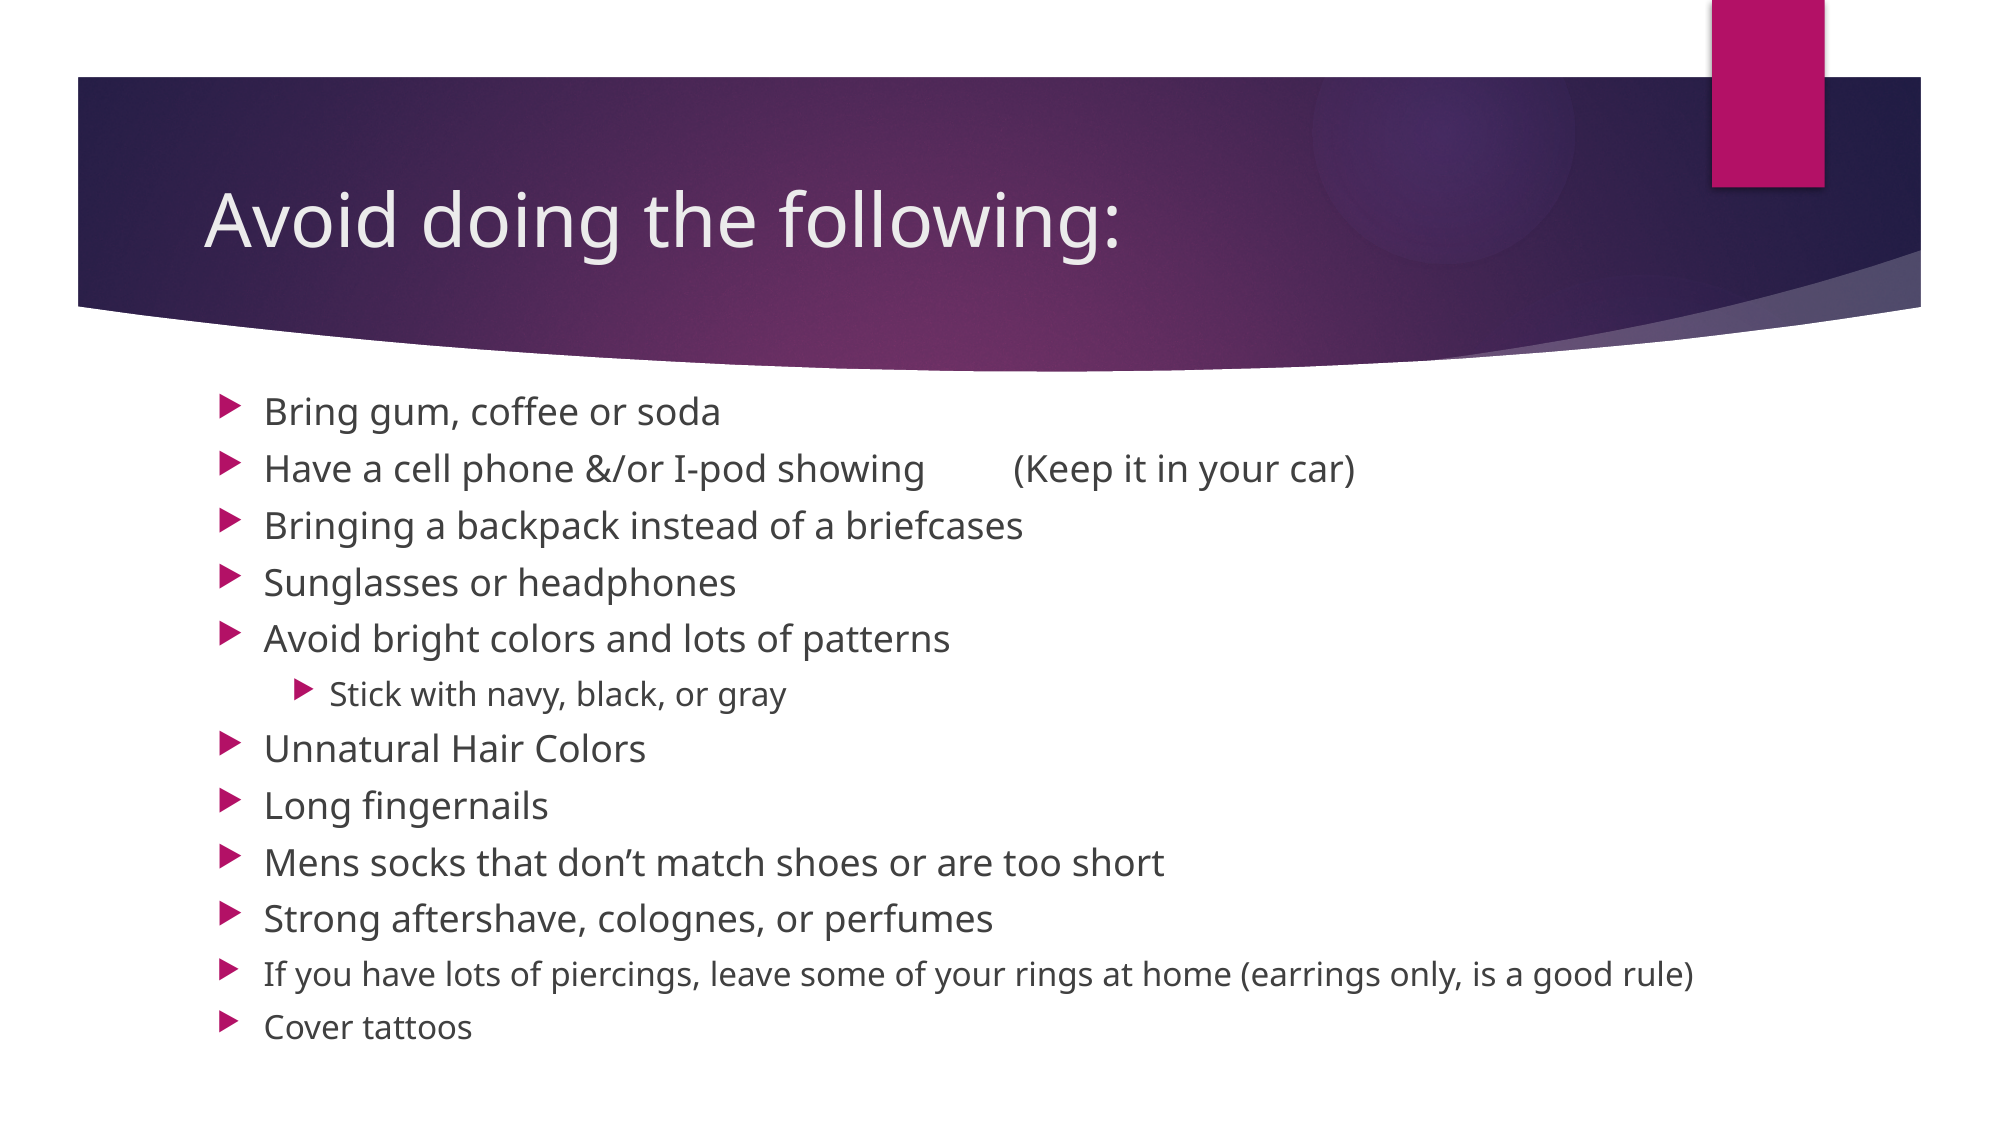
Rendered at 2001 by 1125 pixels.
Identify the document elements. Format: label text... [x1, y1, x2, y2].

list Bring gum, coffee or soda Have a cell phone &/or I-pod showing (Keep it in your car) Bringing a backpack instead of a briefcases Sunglasses or headphones Avoid bright colors and lots of patterns Stick with navy, black, or gray Unnatural Hair Colors Long fingernails Mens socks that don’t match shoes or are too short Strong aftershave, colognes, or perfumes If you have lots of piercings, leave some of your rings at home (earrings only, is a good rule) Cover tattoos [126, 389, 1963, 1125]
title Avoid doing the following: [189, 159, 1627, 276]
